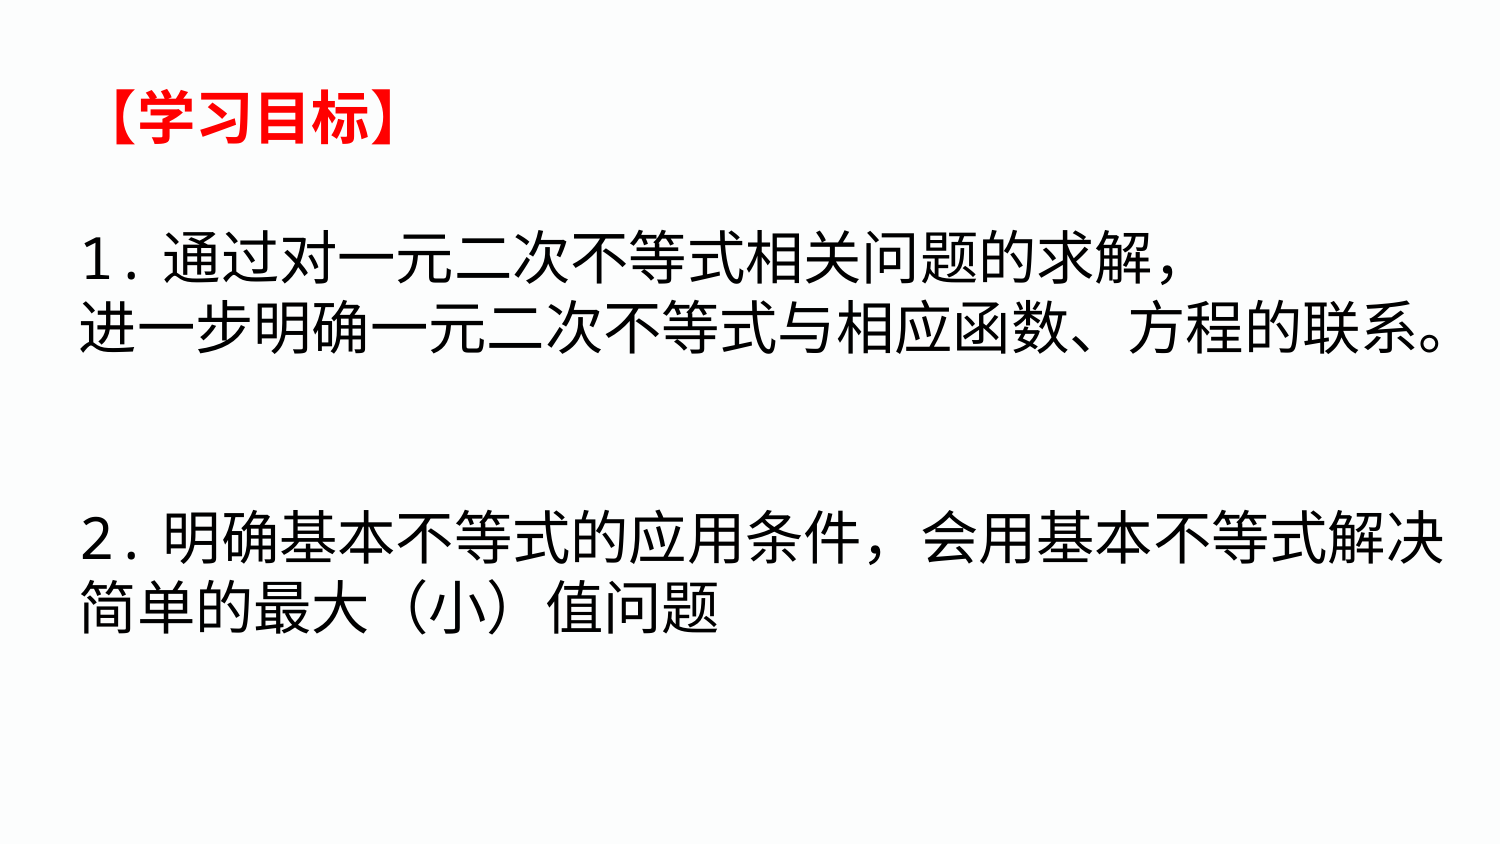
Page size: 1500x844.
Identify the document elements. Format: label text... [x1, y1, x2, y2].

text_box 【学习目标】 1.通过对一元二次不等式相关问题的求解， 进一步明确一元二次不等式与相应函数、方程的联系。 2.明确基本不等式的应用条件，会用基本不等式解决 简单的最大（小）值问题 [63, 73, 1493, 649]
